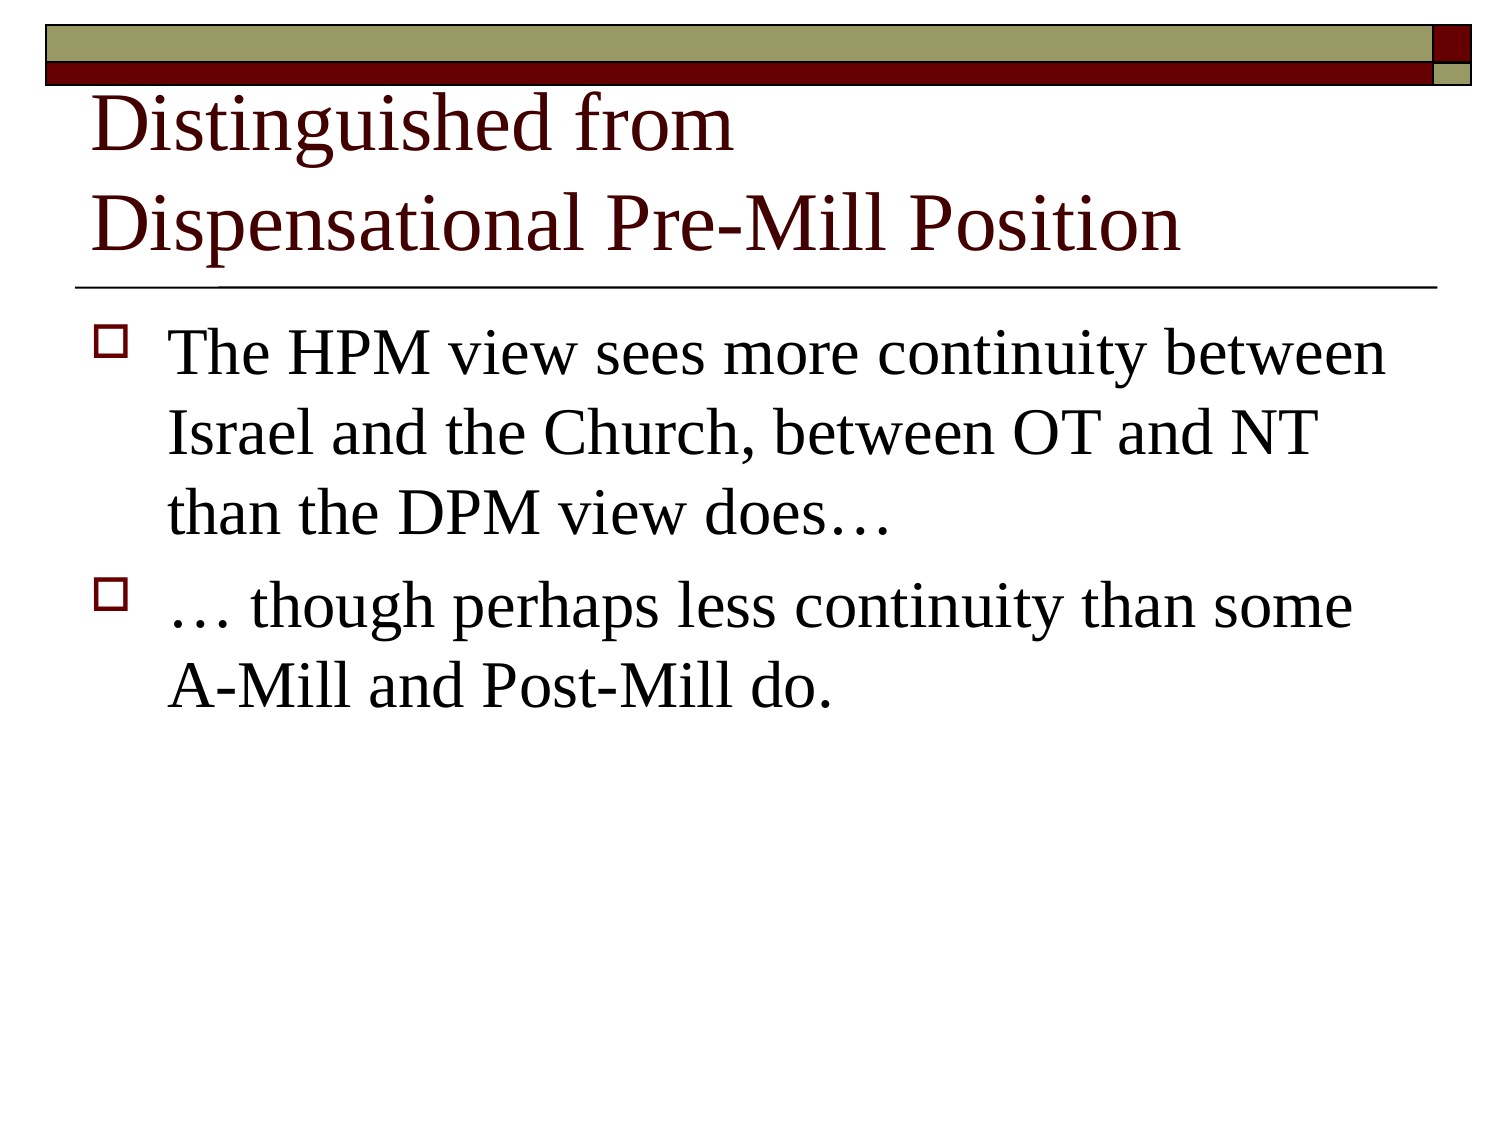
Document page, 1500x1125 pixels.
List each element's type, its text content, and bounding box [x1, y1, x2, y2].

list The HPM view sees more continuity between Israel and the Church, between OT and NT than the DPM view does… … though perhaps less continuity than some A-Mill and Post-Mill do. [75, 299, 1425, 1006]
title Distinguished from Dispensational Pre-Mill Position [75, 87, 1425, 275]
